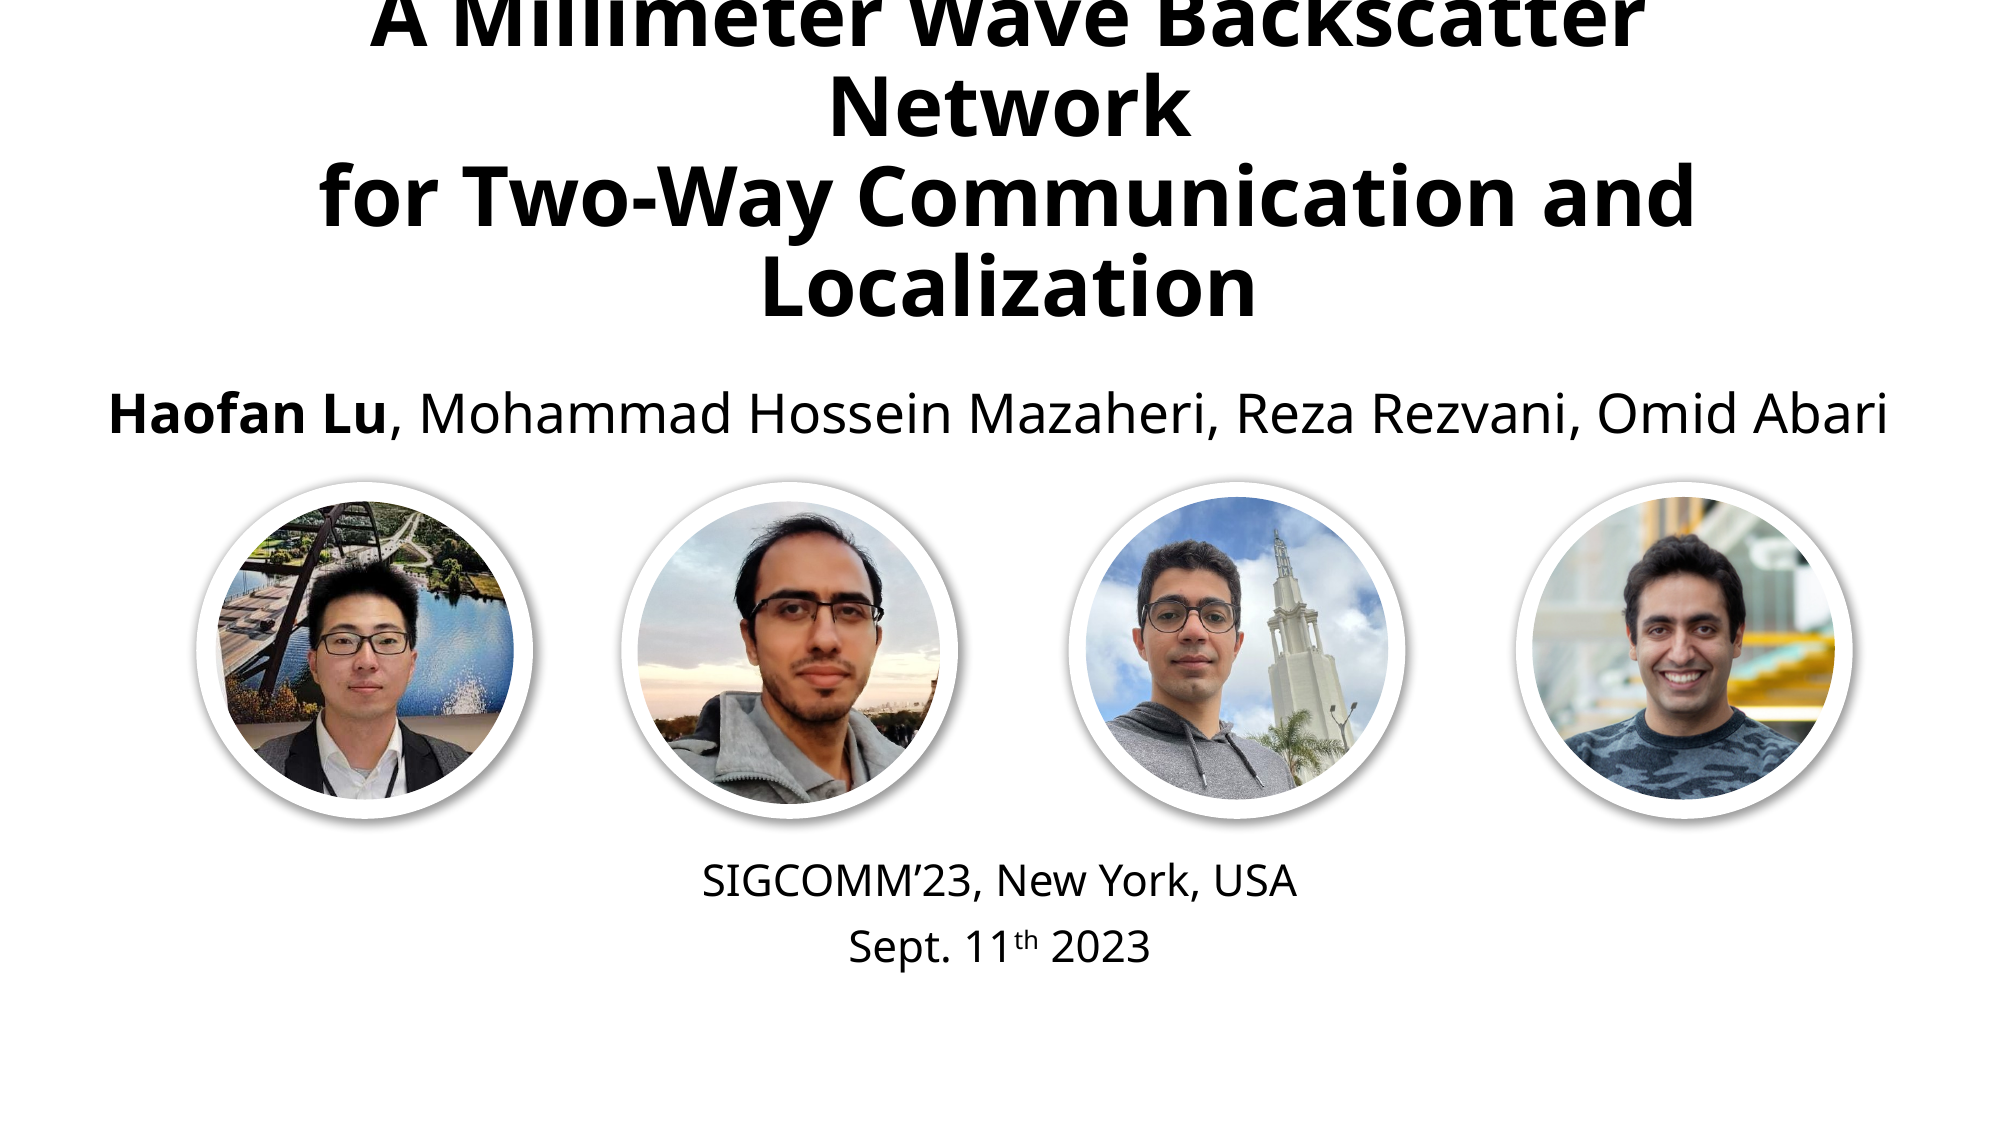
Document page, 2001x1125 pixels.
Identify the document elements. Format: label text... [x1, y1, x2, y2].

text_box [1515, 482, 1853, 819]
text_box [196, 482, 533, 819]
subtitle Haofan Lu, Mohammad Hossein Mazaheri, Reza Rezvani, Omid Abari SIGCOMM’23, New York, USA Sept. 11th 2023 [85, 378, 1915, 1021]
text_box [621, 482, 958, 819]
title A Millimeter Wave Backscatter Network for Two-Way Communication and Localization [165, 0, 1853, 342]
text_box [1068, 482, 1406, 819]
